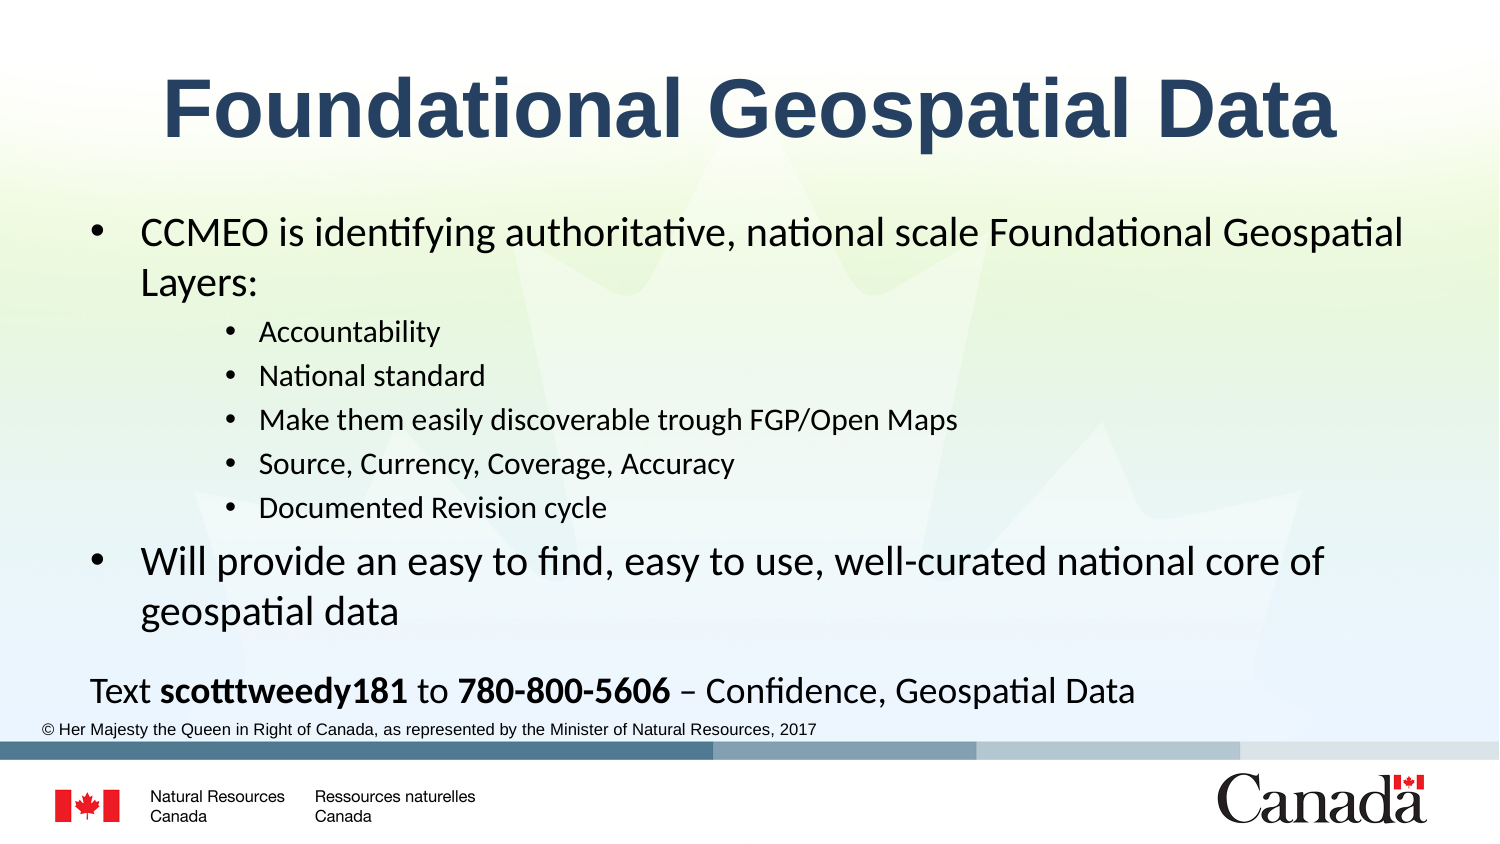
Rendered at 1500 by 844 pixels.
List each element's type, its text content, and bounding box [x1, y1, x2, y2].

title Foundational Geospatial Data [75, 33, 1425, 175]
text_box Text scotttweedy181 to 780-800-5606 – Confidence, Geospatial Data [74, 659, 1425, 764]
list CCMEO is identifying authoritative, national scale Foundational Geospatial Layers: Accountability National standard Make them easily discoverable trough FGP/Open Maps Source, Currency, Coverage, Accuracy Documented Revision cycle Will provide an easy to find, easy to use, well-curated national core of geospatial data [75, 196, 1425, 644]
picture [0, 0, 1499, 844]
